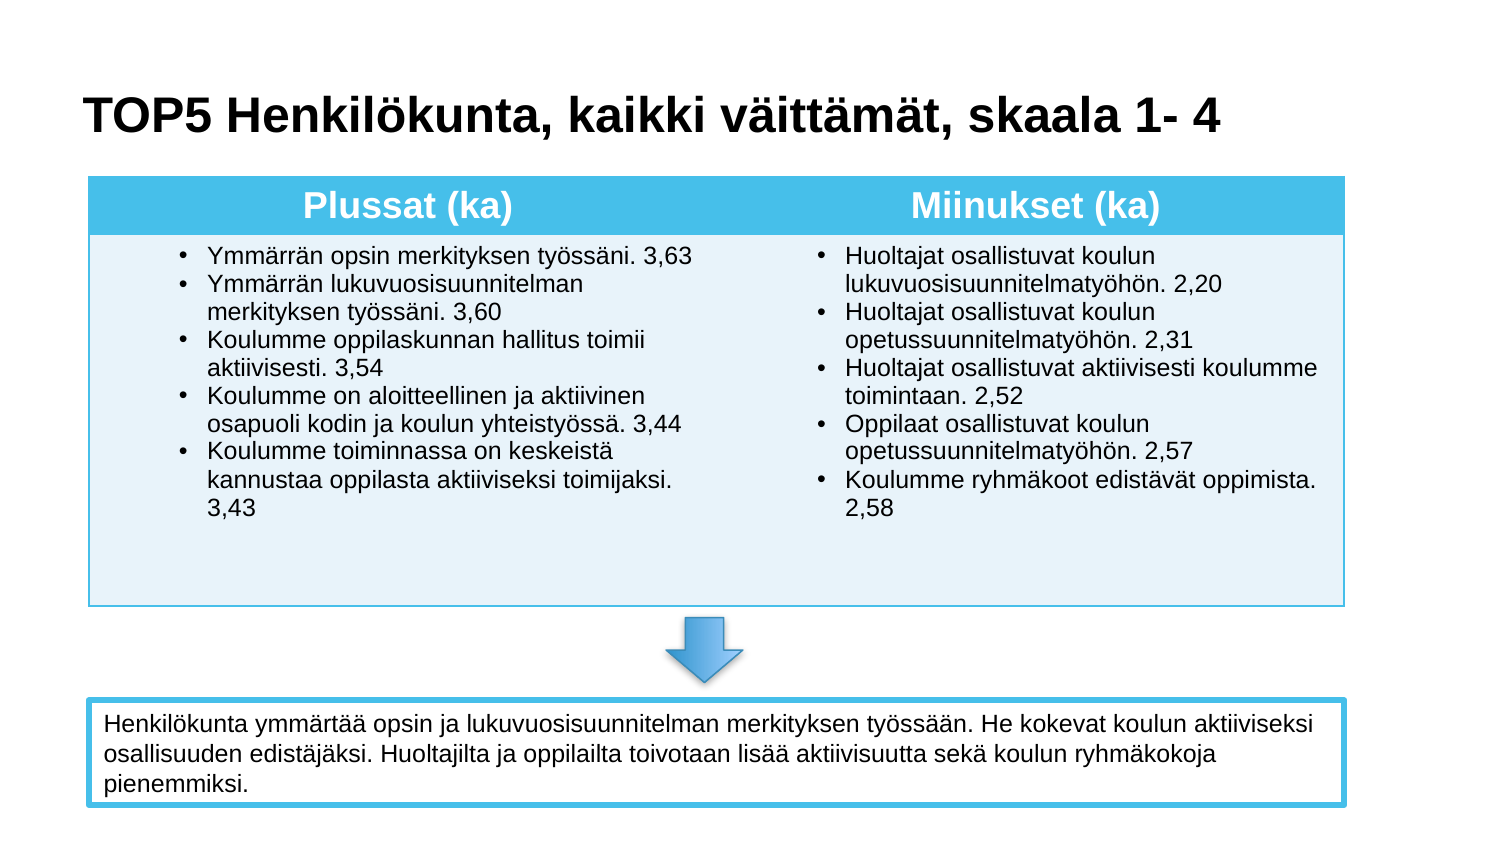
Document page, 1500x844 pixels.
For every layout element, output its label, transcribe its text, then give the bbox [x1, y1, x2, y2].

title TOP5 Henkilökunta, kaikki väittämät, skaala 1- 4 [82, 27, 1305, 143]
text_box Henkilökunta ymmärtää opsin ja lukuvuosisuunnitelman merkityksen työssään. He kokevat koulun aktiiviseksi osallisuuden edistäjäksi. Huoltajilta ja oppilailta toivotaan lisää aktiivisuutta sekä koulun ryhmäkokoja pienemmiksi. [88, 700, 1345, 805]
table_header Miinukset (ka) [727, 178, 1343, 233]
table_cell Huoltajat osallistuvat koulun lukuvuosisuunnitelmatyöhön. 2,20 Huoltajat osallistuvat koulun opetussuunnitelmatyöhön. 2,31 Huoltajat osallistuvat aktiivisesti koulumme toimintaan. 2,52 Oppilaat osallistuvat koulun opetussuunnitelmatyöhön. 2,57 Koulumme ryhmäkoot edistävät oppimista. 2,58 [727, 235, 1343, 605]
table_header Plussat (ka) [90, 178, 727, 233]
text_box [665, 616, 744, 684]
table_cell Ymmärrän opsin merkityksen työssäni. 3,63 Ymmärrän lukuvuosisuunnitelman merkityksen työssäni. 3,60 Koulumme oppilaskunnan hallitus toimii aktiivisesti. 3,54 Koulumme on aloitteellinen ja aktiivinen osapuoli kodin ja koulun yhteistyössä. 3,44 Koulumme toiminnassa on keskeistä kannustaa oppilasta aktiiviseksi toimijaksi. 3,43 [90, 235, 727, 605]
